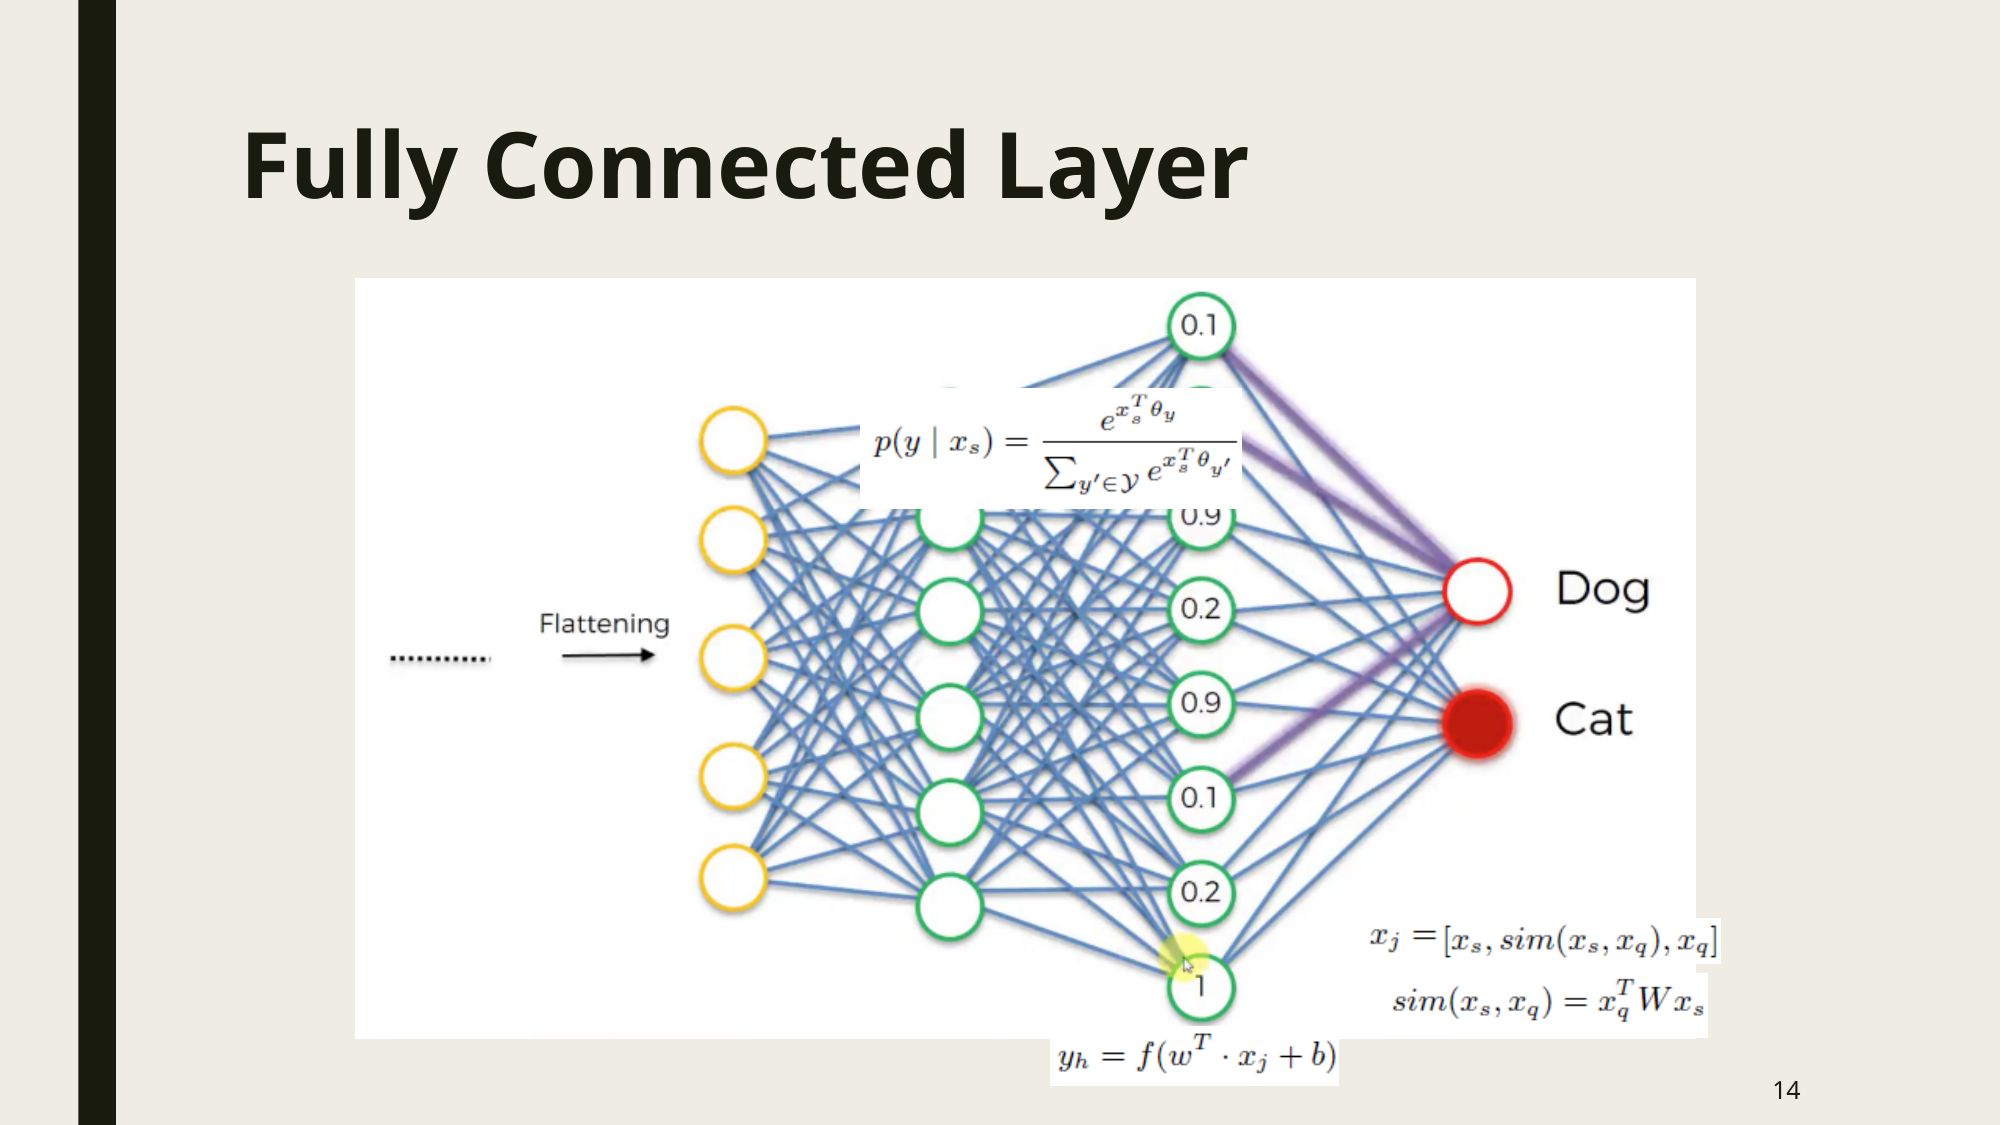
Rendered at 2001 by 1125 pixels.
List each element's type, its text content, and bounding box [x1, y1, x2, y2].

title Fully Connected Layer [225, 112, 1800, 357]
picture [355, 278, 1708, 1086]
slide_number 14 [1553, 1058, 1816, 1125]
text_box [1365, 918, 1721, 964]
